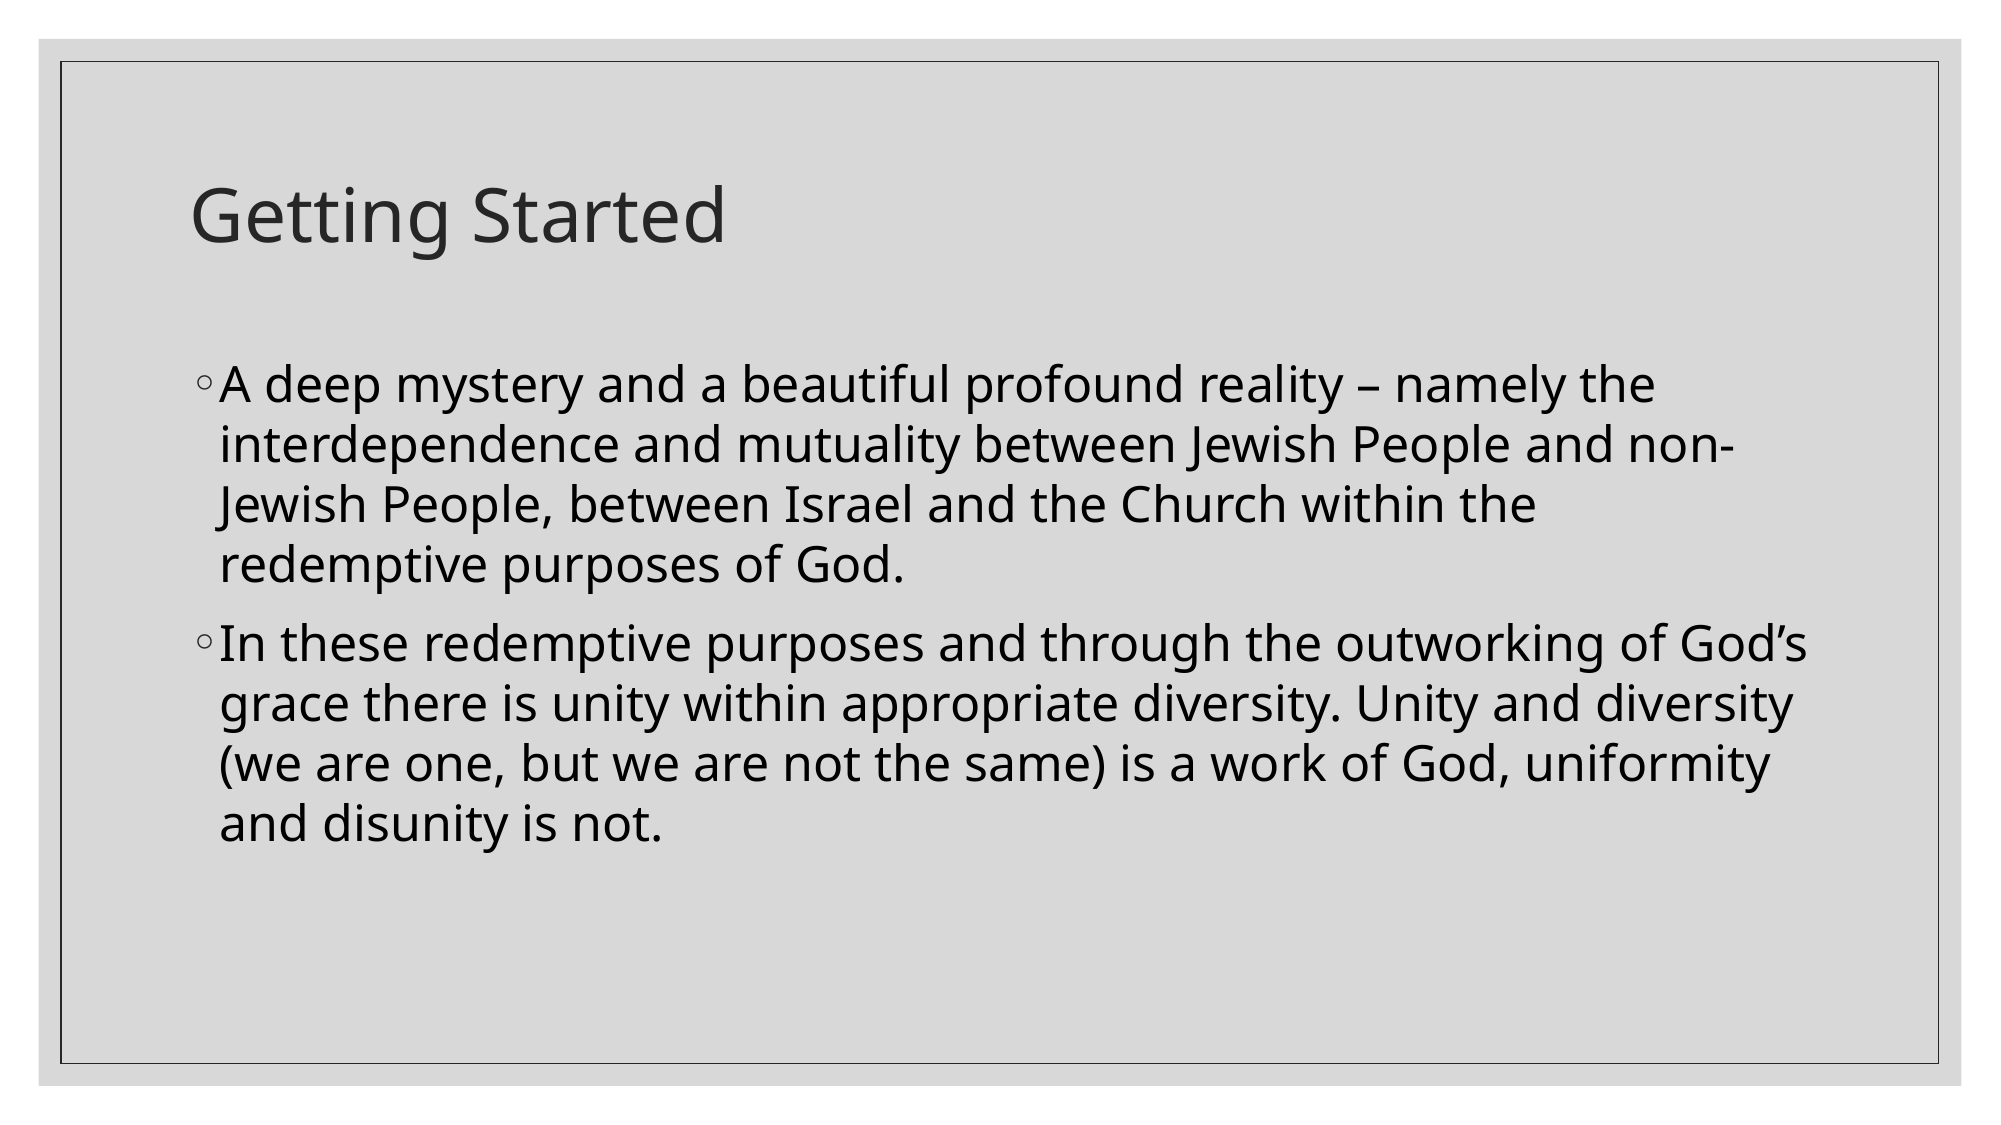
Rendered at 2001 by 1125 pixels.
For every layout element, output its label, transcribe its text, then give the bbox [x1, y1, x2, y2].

title Getting Started [174, 105, 1825, 331]
list A deep mystery and a beautiful profound reality – namely the interdependence and mutuality between Jewish People and non-Jewish People, between Israel and the Church within the redemptive purposes of God. In these redemptive purposes and through the outworking of God’s grace there is unity within appropriate diversity. Unity and diversity (we are one, but we are not the same) is a work of God, uniformity and disunity is not. [174, 345, 1825, 977]
